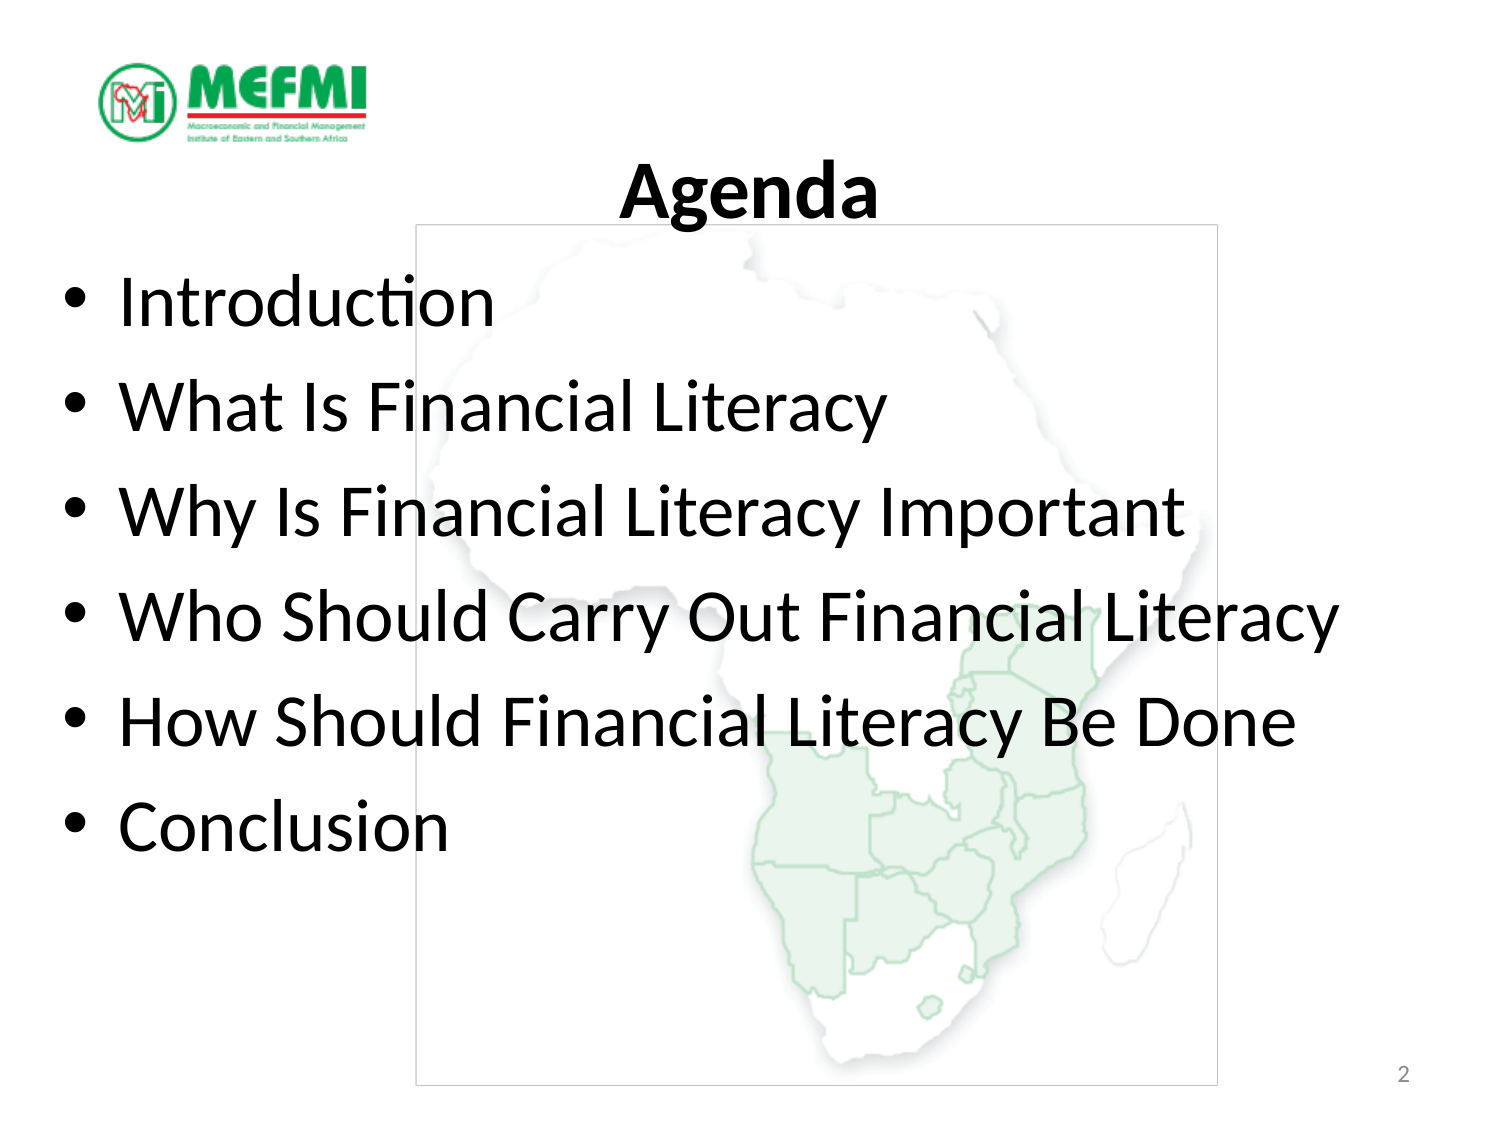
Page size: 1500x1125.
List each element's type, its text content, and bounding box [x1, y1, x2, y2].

list Introduction What Is Financial Literacy Why Is Financial Literacy Important Who Should Carry Out Financial Literacy How Should Financial Literacy Be Done Conclusion [48, 243, 1448, 1028]
slide_number 2 [1074, 1042, 1425, 1103]
title Agenda [74, 136, 1426, 233]
